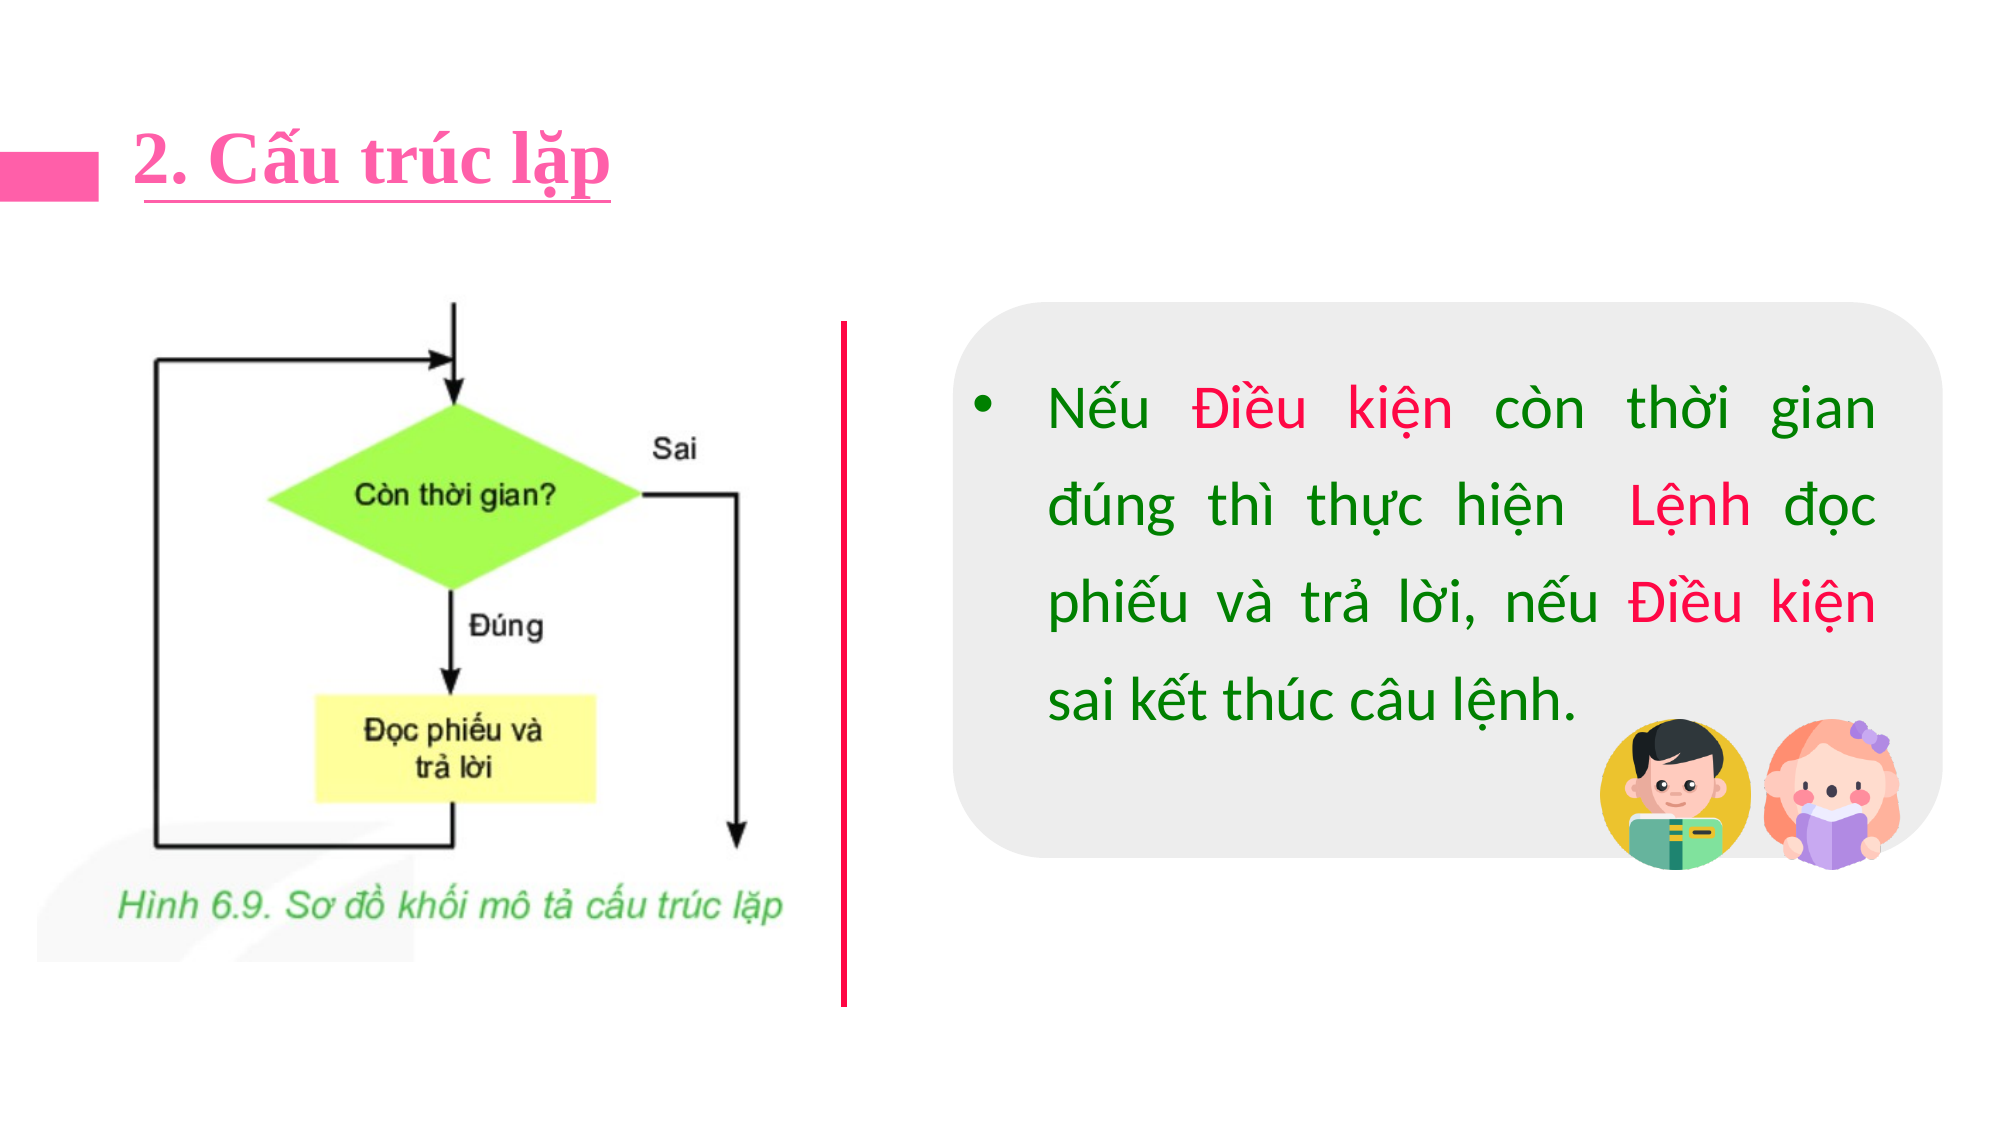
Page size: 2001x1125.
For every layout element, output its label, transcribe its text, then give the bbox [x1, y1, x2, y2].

text_box [951, 364, 1600, 859]
text_box [0, 151, 100, 203]
picture [1756, 719, 1907, 870]
text_box Nếu Điều kiện còn thời gian đúng thì thực hiện Lệnh đọc phiếu và trả lời, nếu Điều kiện sai kết thúc câu lệnh. [957, 335, 1893, 741]
picture [1600, 719, 1751, 870]
picture [37, 250, 868, 962]
text_box [973, 301, 1944, 840]
text_box [1751, 741, 1756, 859]
text_box 2. Cấu trúc lặp [117, 101, 640, 206]
